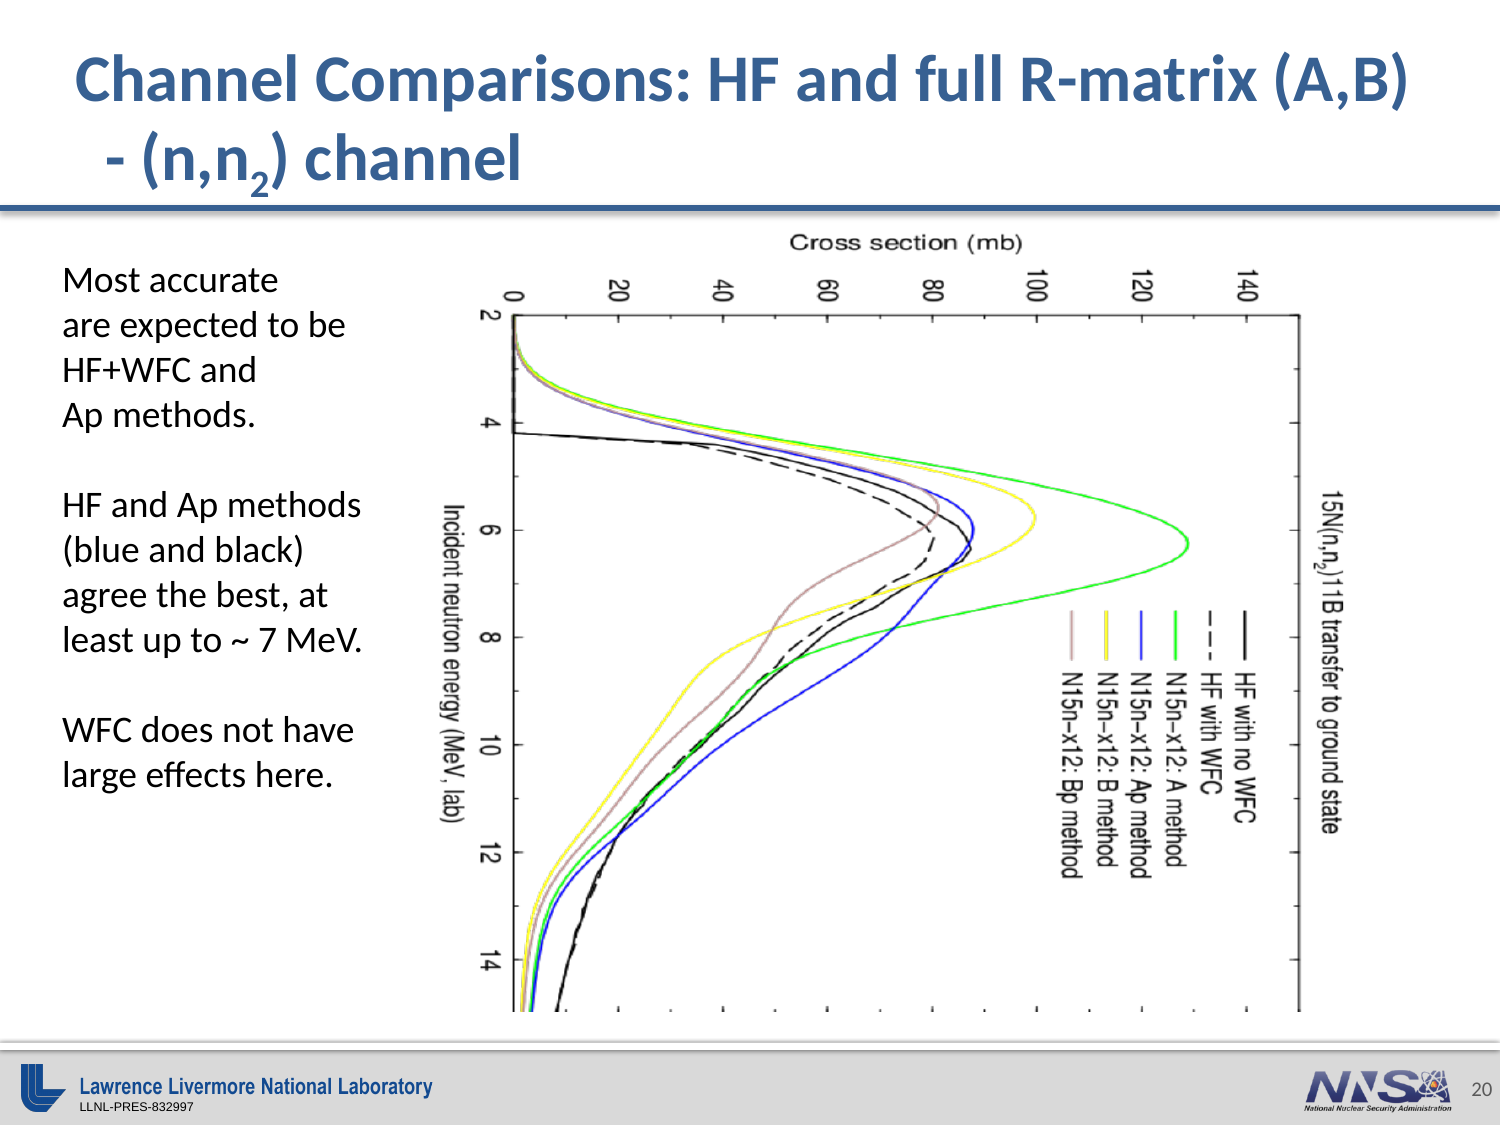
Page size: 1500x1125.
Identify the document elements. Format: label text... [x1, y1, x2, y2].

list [502, 170, 1281, 1075]
text_box Most accurate are expected to be HF+WFC and Ap methods. HF and Ap methods (blue and black) agree the best, at least up to ~ 7 MeV. WFC does not have large effects here. [47, 247, 393, 848]
title Channel Comparisons: HF and full R-matrix (A,B) - (n,n2) channel [75, 37, 1425, 204]
picture [1297, 1057, 1458, 1119]
picture [21, 1064, 471, 1112]
